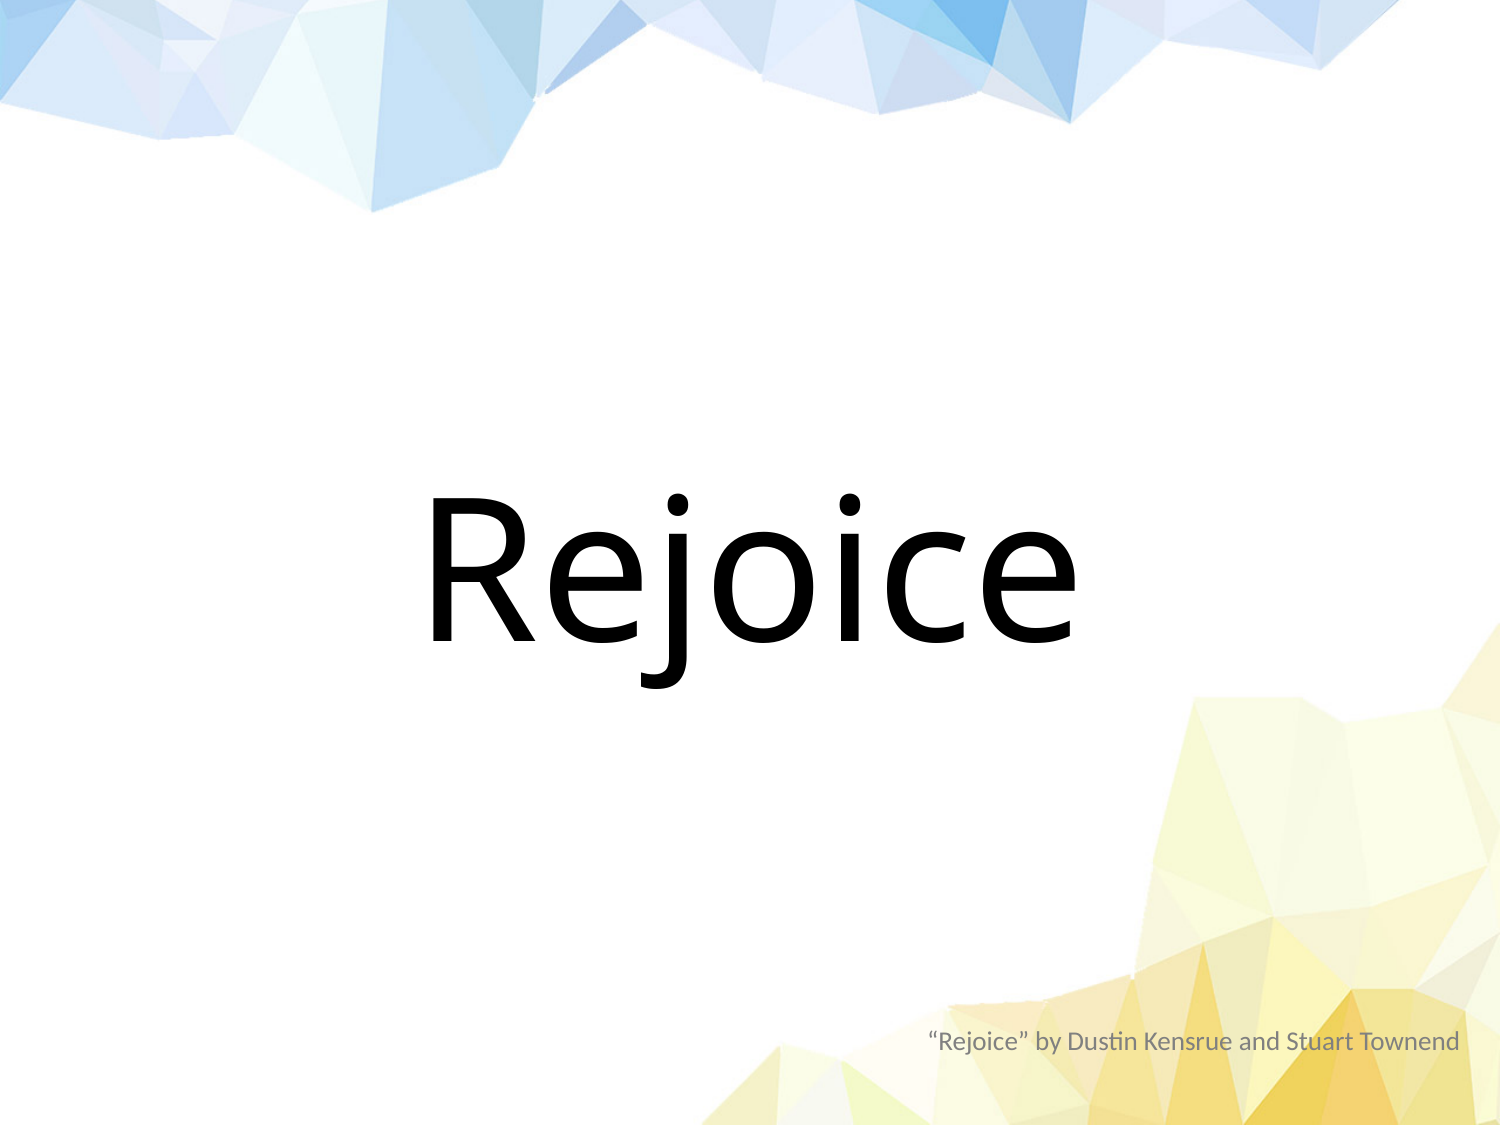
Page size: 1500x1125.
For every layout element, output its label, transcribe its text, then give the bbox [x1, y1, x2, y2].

picture [0, 689, 1500, 1125]
picture [0, 0, 1500, 433]
text_box Rejoice [0, 433, 1500, 689]
text_box “Rejoice” by Dustin Kensrue and Stuart Townend [911, 1016, 1475, 1064]
